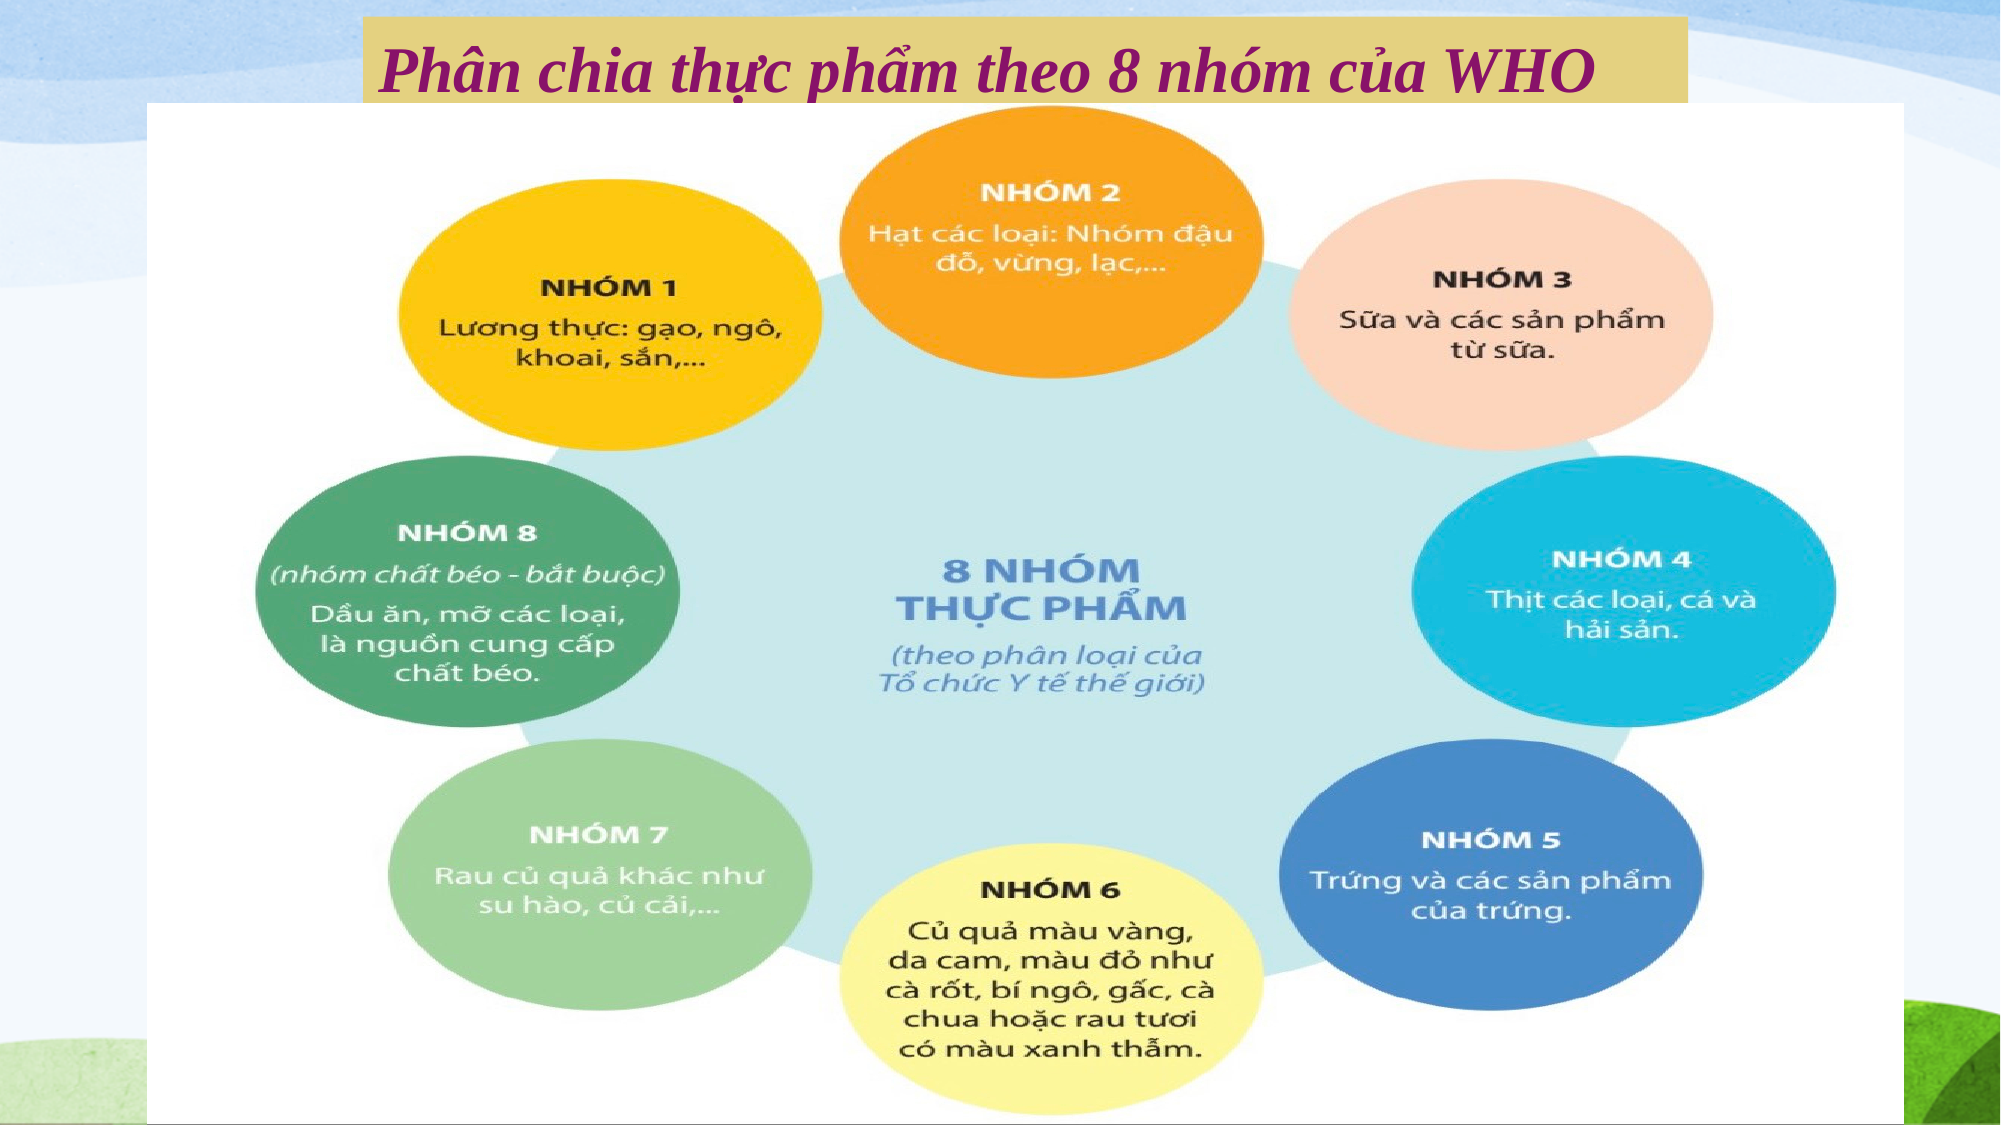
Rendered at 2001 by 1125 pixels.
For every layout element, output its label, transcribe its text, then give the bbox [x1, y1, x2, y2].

title Phân chia thực phẩm theo 8 nhóm của WHO [363, 16, 1689, 103]
picture [0, 0, 2001, 1125]
